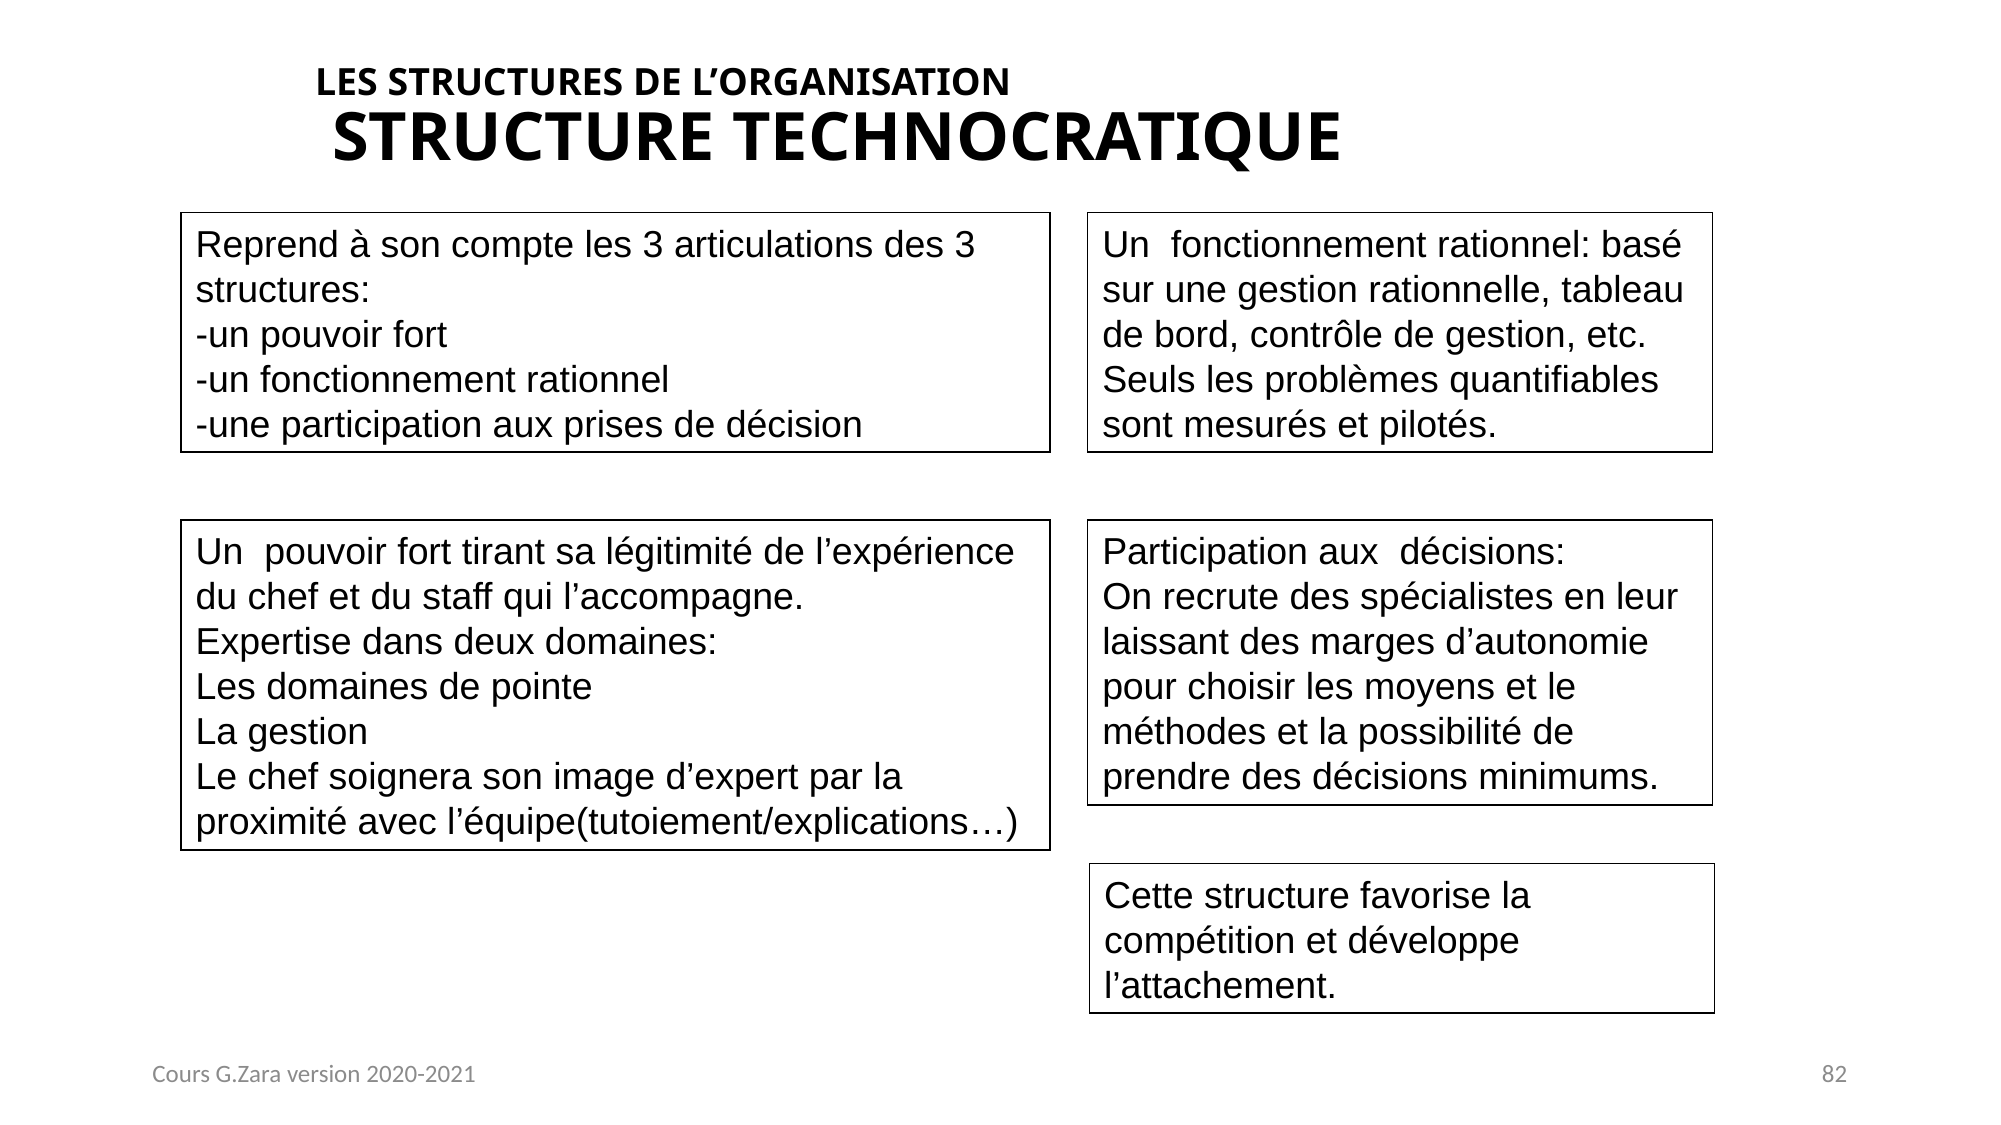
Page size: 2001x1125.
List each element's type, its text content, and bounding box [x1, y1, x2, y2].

title LES STRUCTURES DE L’ORGANISATION STRUCTURE TECHNOCRATIQUE [300, 24, 1650, 213]
slide_number 82 [1412, 1042, 1863, 1103]
text_box Participation aux décisions: On recrute des spécialistes en leur laissant des marges d’autonomie pour choisir les moyens et le méthodes et la possibilité de prendre des décisions minimums. [1087, 520, 1713, 805]
text_box Un fonctionnement rationnel: basé sur une gestion rationnelle, tableau de bord, contrôle de gestion, etc. Seuls les problèmes quantifiables sont mesurés et pilotés. [1087, 212, 1713, 453]
text_box Un pouvoir fort tirant sa légitimité de l’expérience du chef et du staff qui l’accompagne. Expertise dans deux domaines: Les domaines de pointe La gestion Le chef soignera son image d’expert par la proximité avec l’équipe(tutoiement/explications…) [180, 520, 1050, 850]
slide_number Cours G.Zara version 2020-2021 [137, 1042, 588, 1103]
text_box Cette structure favorise la compétition et développe l’attachement. [1089, 863, 1715, 1013]
text_box Reprend à son compte les 3 articulations des 3 structures: -un pouvoir fort -un fonctionnement rationnel -une participation aux prises de décision [180, 212, 1050, 453]
